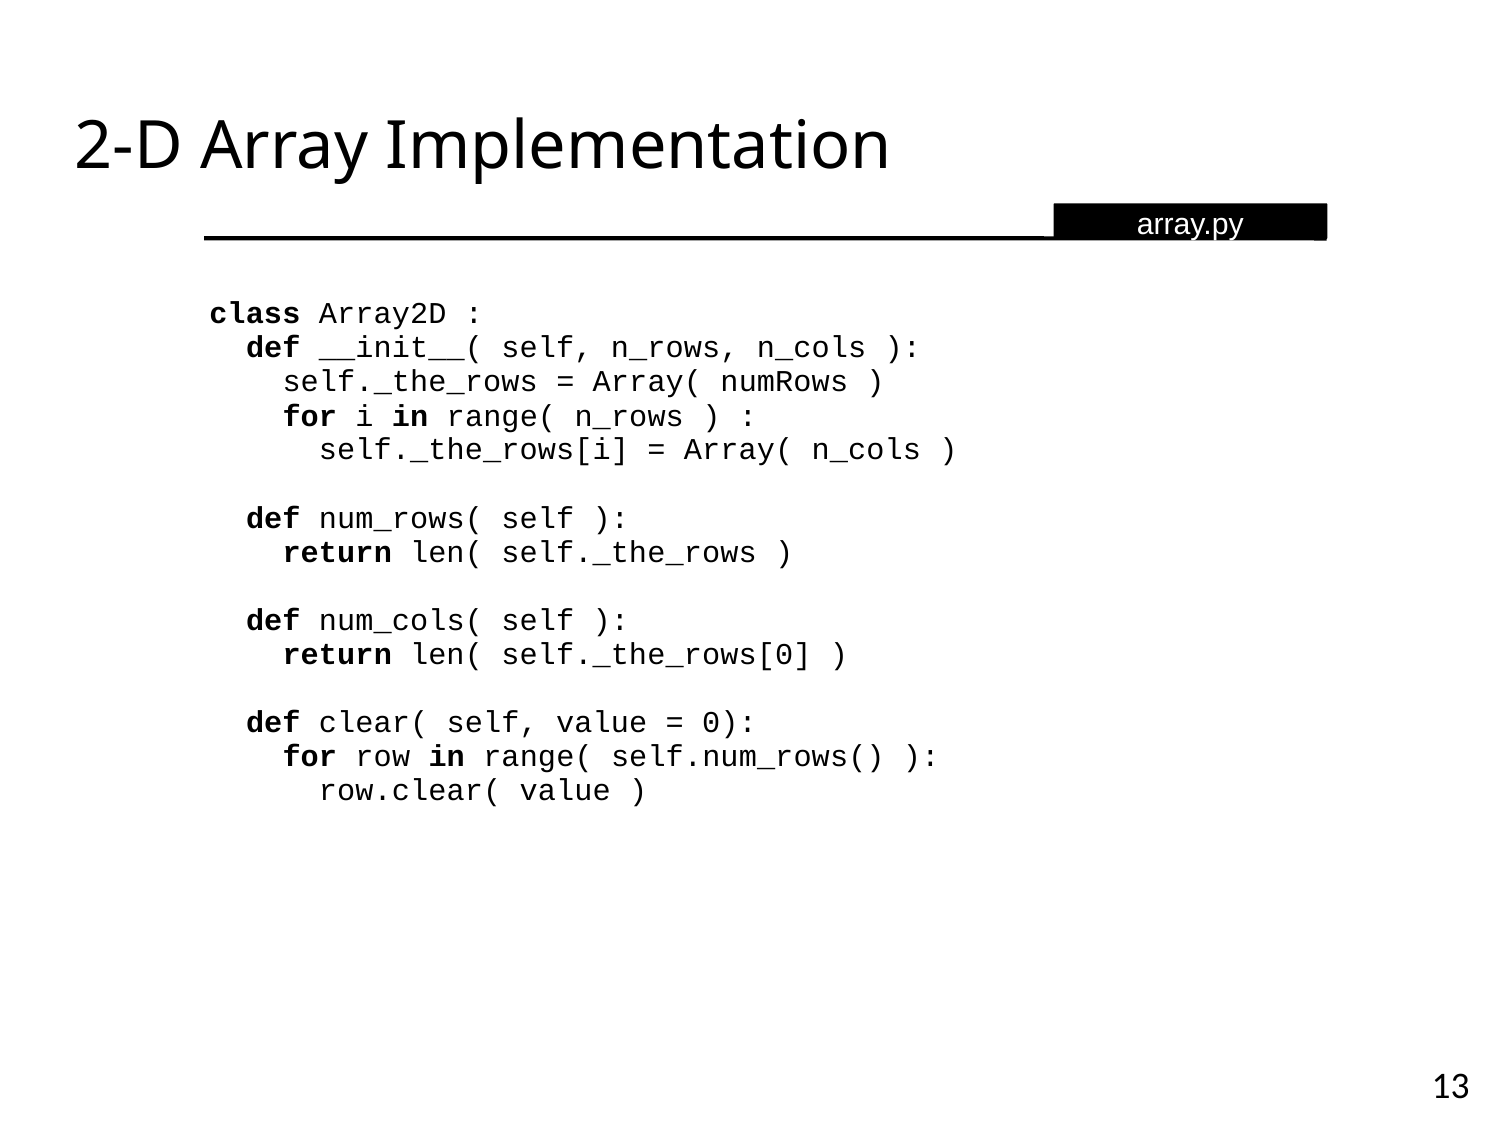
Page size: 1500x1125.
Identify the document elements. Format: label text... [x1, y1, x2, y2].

text_box class Array2D : def __init__( self, n_rows, n_cols ): self._the_rows = Array( numRows ) for i in range( n_rows ) : self._the_rows[i] = Array( n_cols ) def num_rows( self ): return len( self._the_rows ) def num_cols( self ): return len( self._the_rows[0] ) def clear( self, value = 0): for row in range( self.num_rows() ): row.clear( value ) [209, 294, 1044, 931]
title 2-D Array Implementation [74, 44, 1429, 233]
slide_number 13 [1416, 1063, 1500, 1103]
text_box array.py [1054, 204, 1327, 239]
